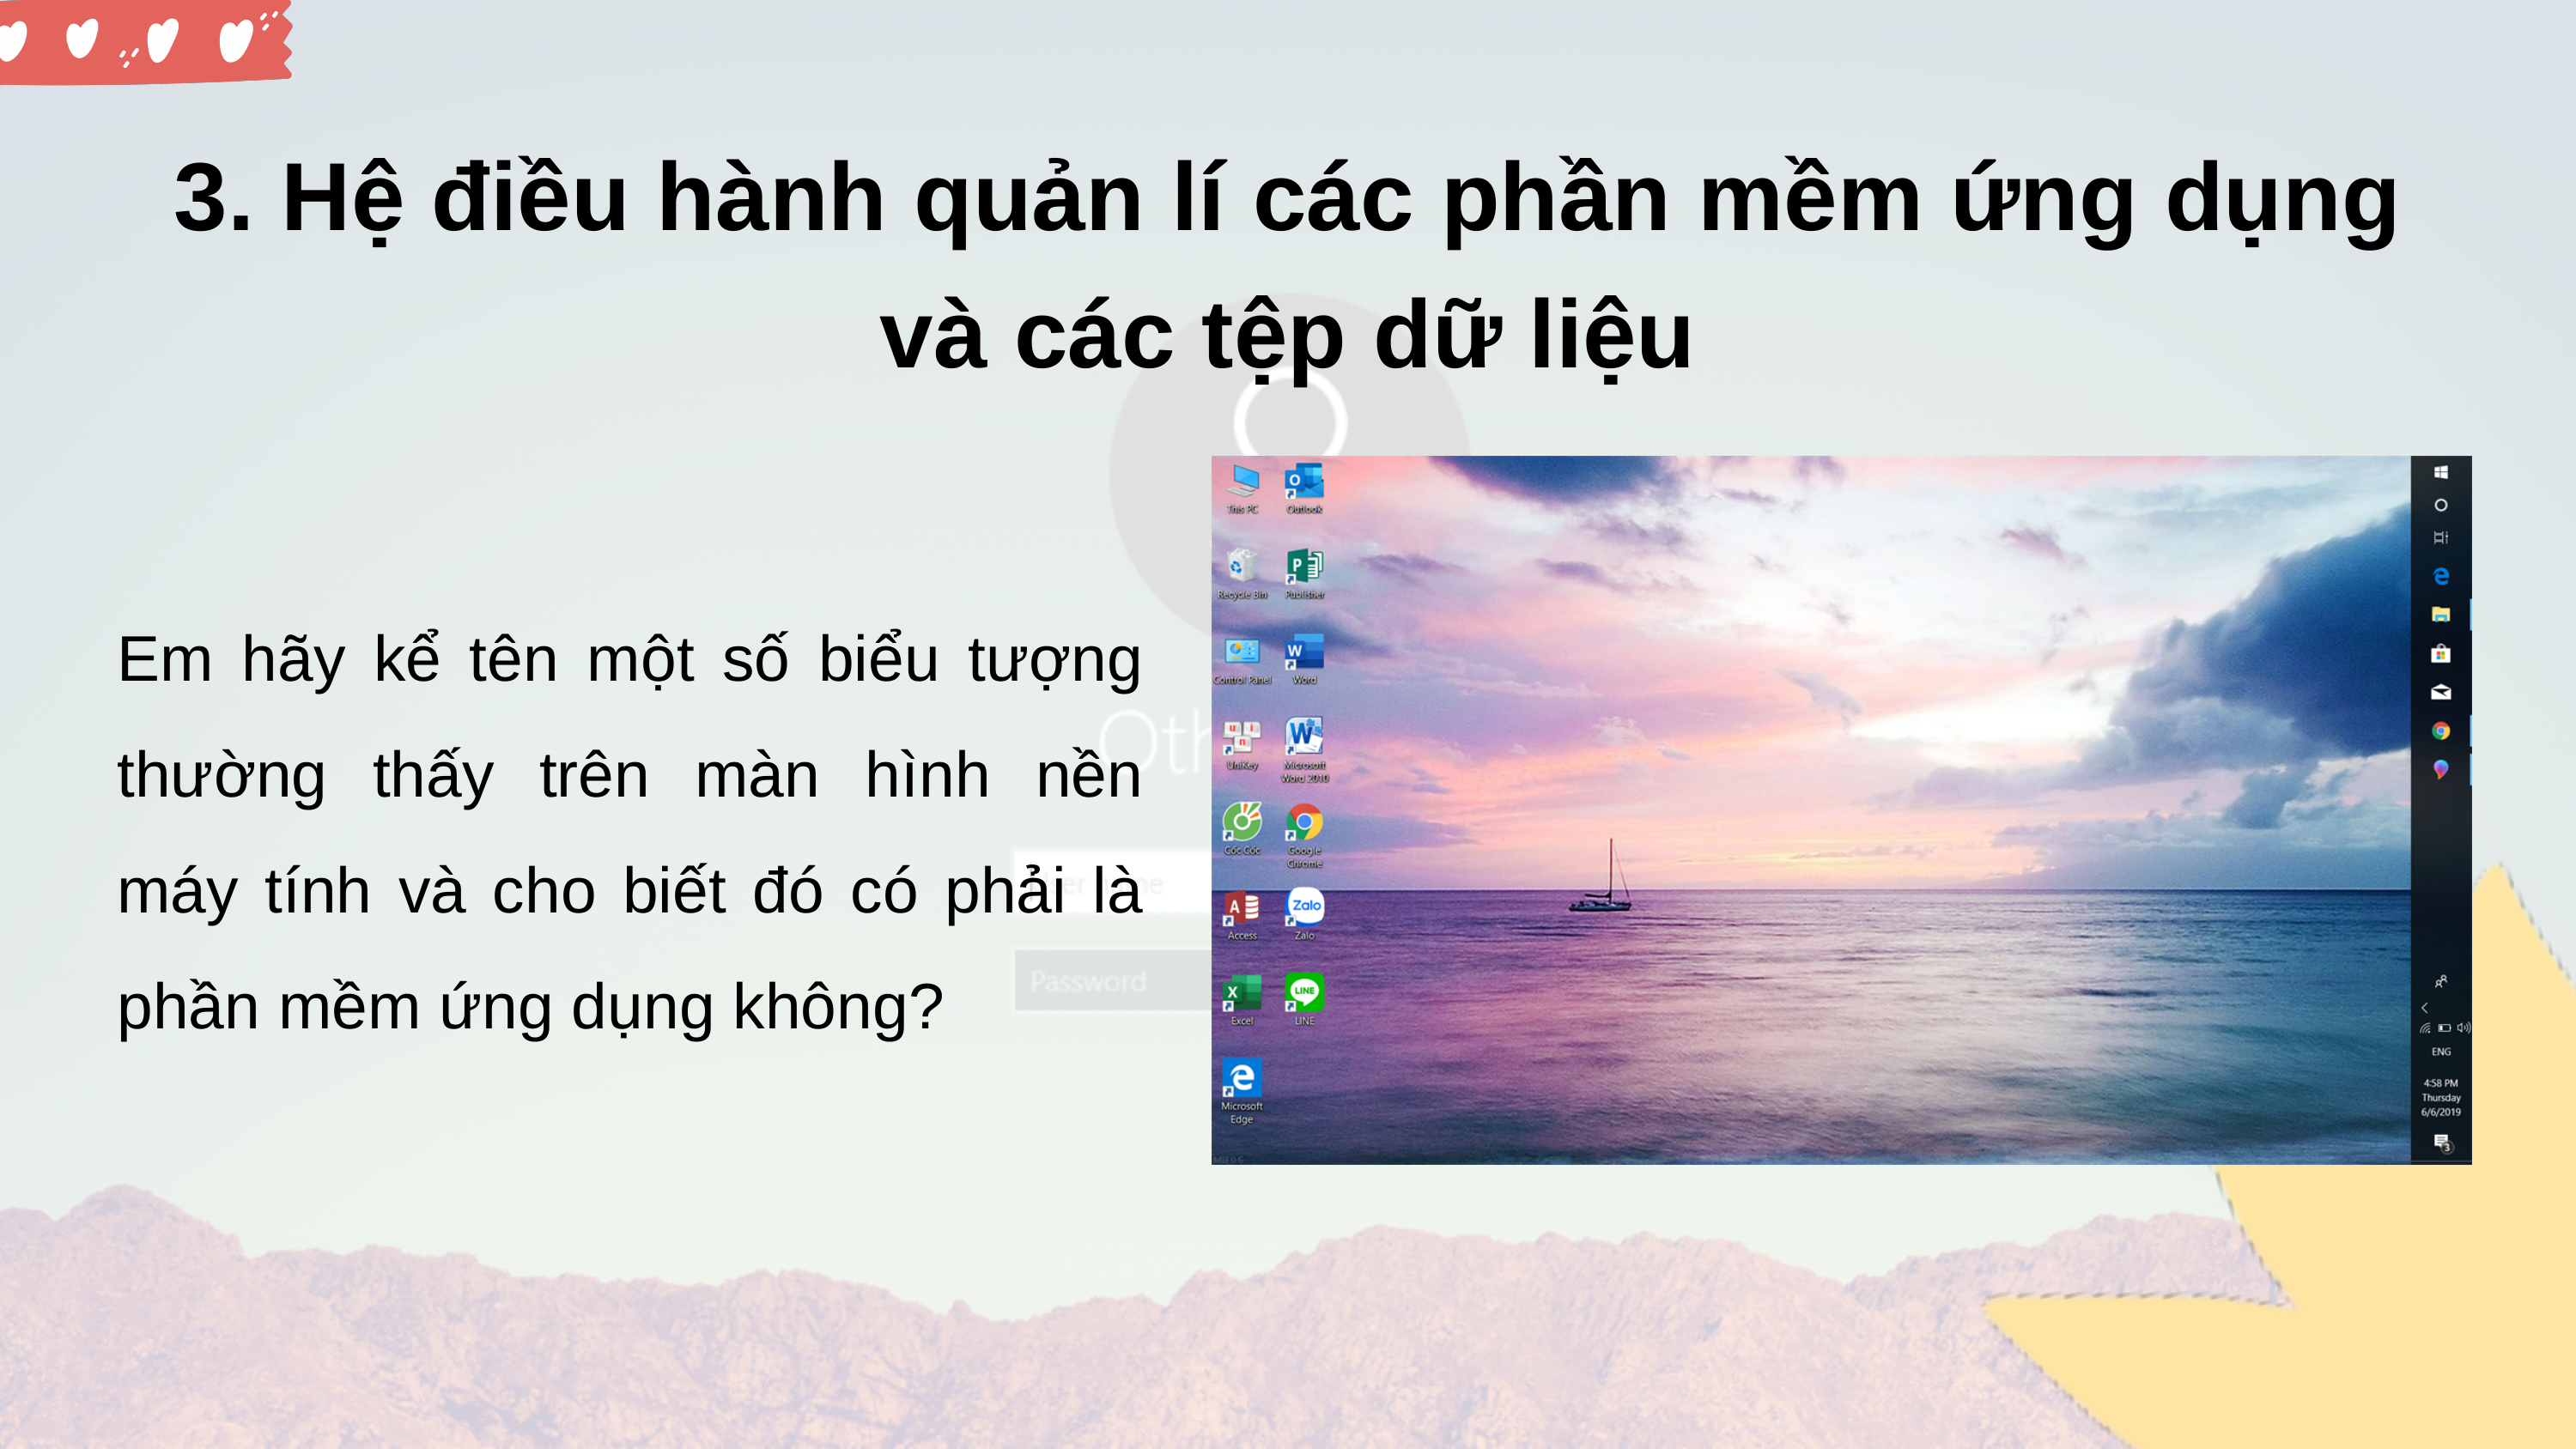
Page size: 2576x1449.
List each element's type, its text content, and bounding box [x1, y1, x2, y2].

text_box Em hãy kể tên một số biểu tượng thường thấy trên màn hình nền máy tính và cho biết đó có phải là phần mềm ứng dụng không? [104, 572, 1157, 1048]
text_box 3. Hệ điều hành quản lí các phần mềm ứng dụng và các tệp dữ liệu [147, 112, 2429, 388]
picture [0, 0, 294, 87]
picture [1211, 455, 2576, 1449]
